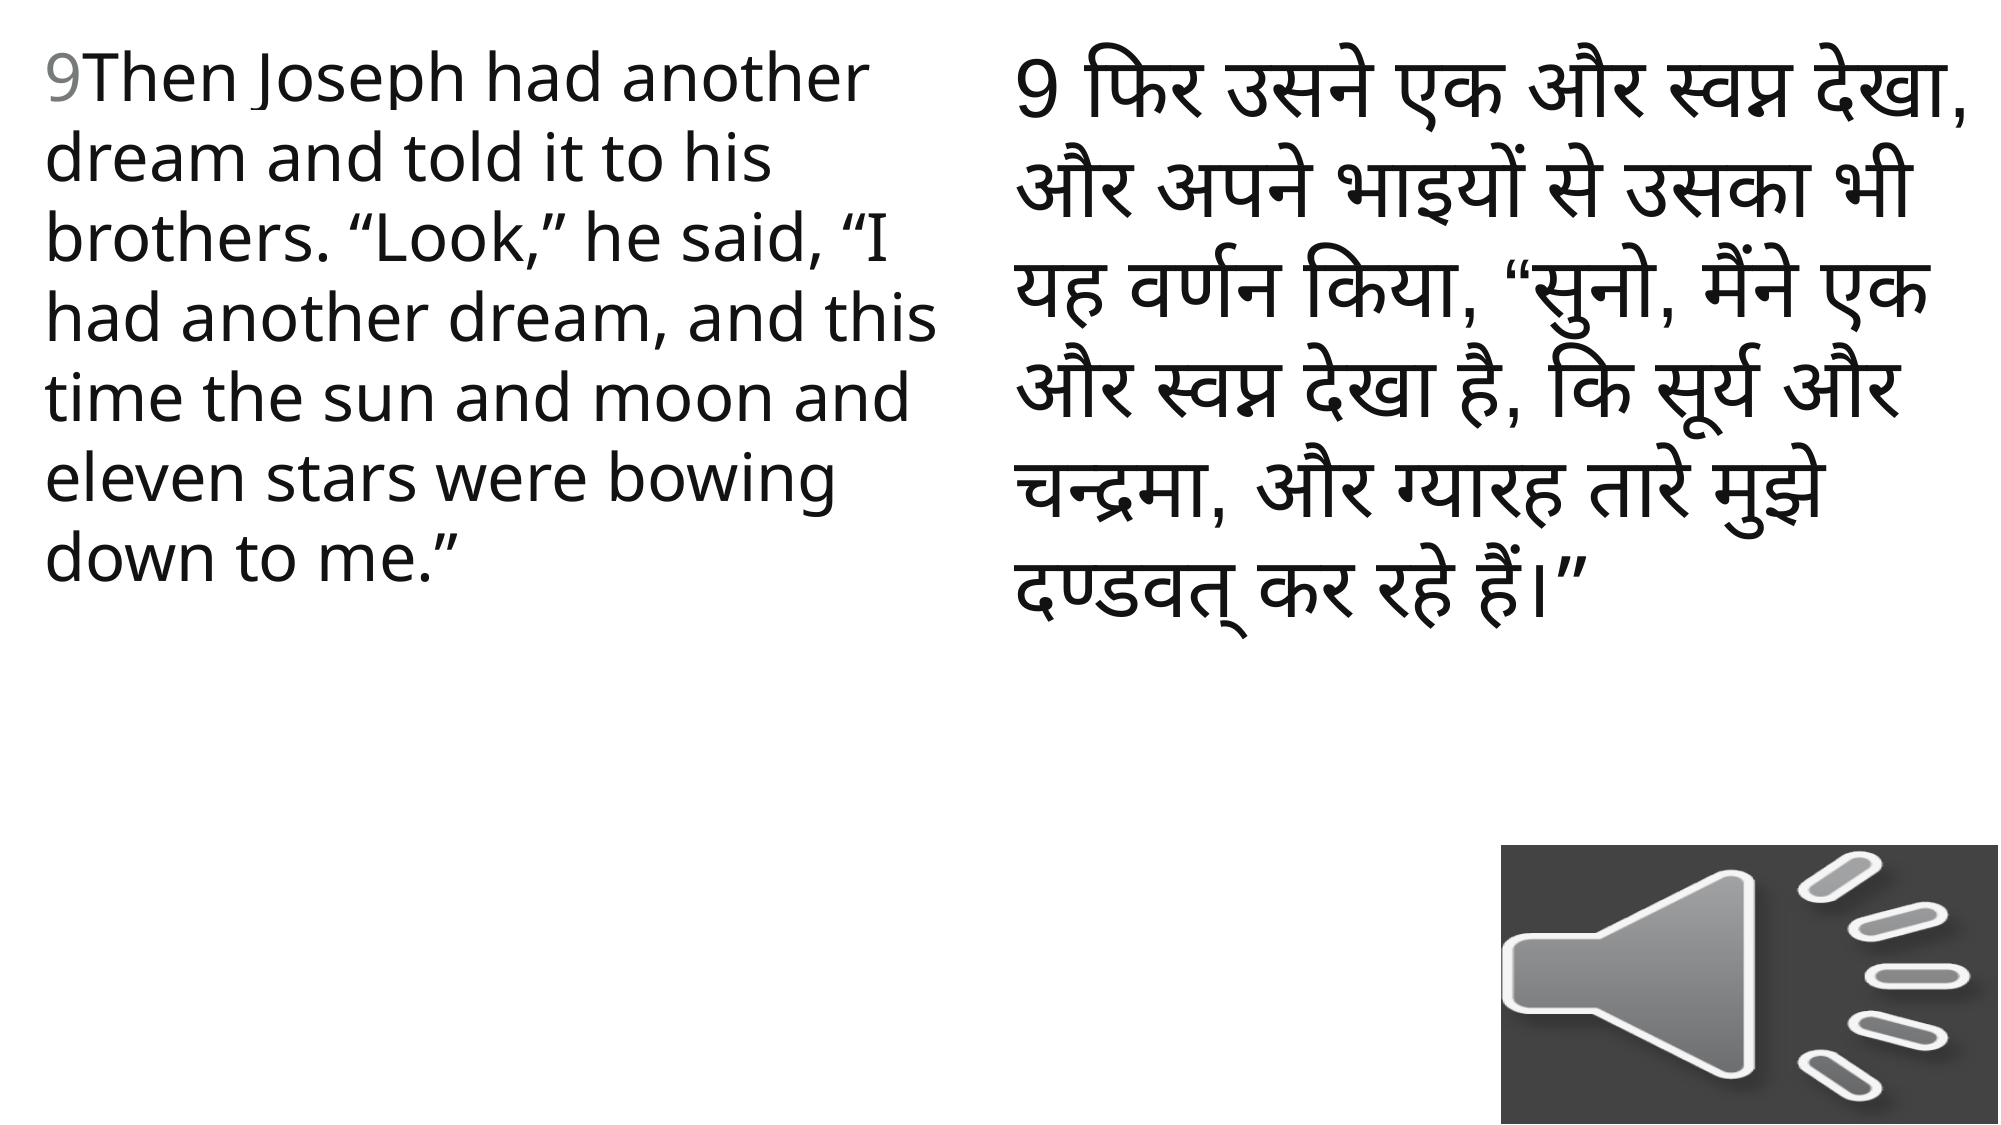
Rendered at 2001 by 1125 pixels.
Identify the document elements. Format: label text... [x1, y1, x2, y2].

text_box 9 फिर उसने एक और स्वप्न देखा, और अपने भाइयों से उसका भी यह वर्णन किया, “सुनो, मैंने एक और स्वप्न देखा है, कि सूर्य और चन्द्रमा, और ग्यारह तारे मुझे दण्डवत् कर रहे हैं।” [999, 27, 2000, 1104]
picture [1500, 843, 2000, 1125]
text_box 9Then Joseph had another dream and told it to his brothers. “Look,” he said, “I had another dream, and this time the sun and moon and eleven stars were bowing down to me.” [29, 27, 965, 1090]
